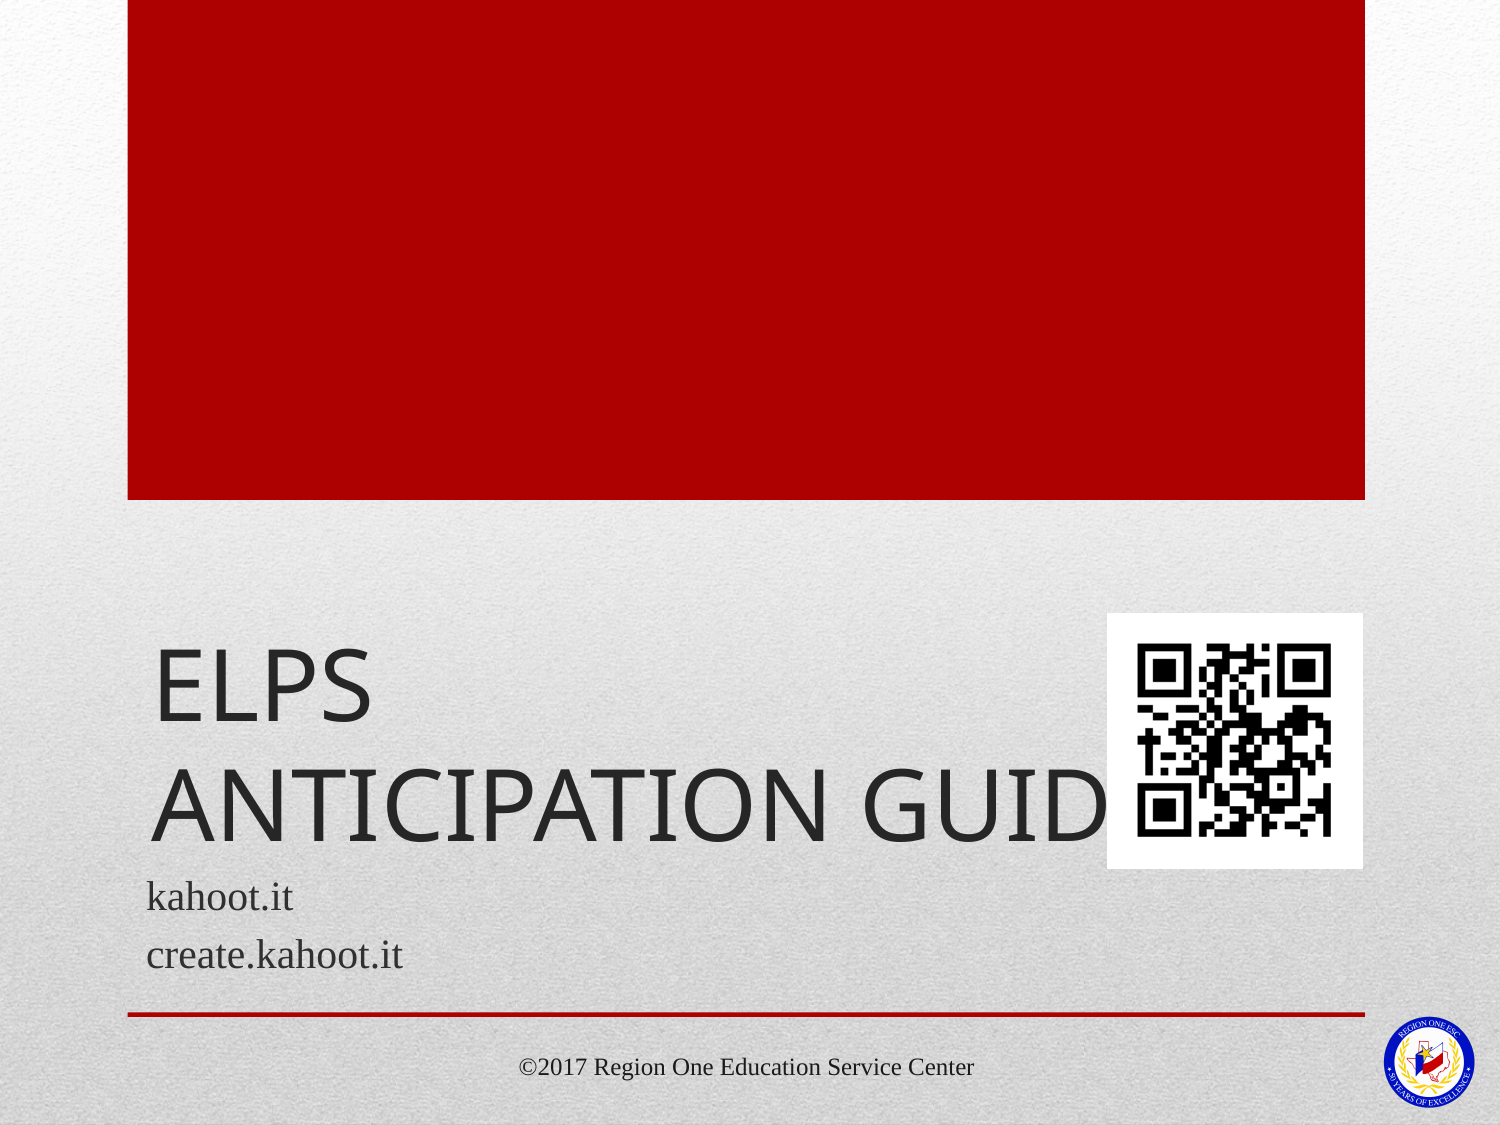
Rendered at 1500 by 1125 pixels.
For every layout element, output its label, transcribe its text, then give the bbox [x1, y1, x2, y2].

picture [1382, 1015, 1476, 1108]
list kahoot.it create.kahoot.it [131, 861, 1369, 998]
picture [1106, 612, 1364, 870]
footer ©2017 Region One Education Service Center [131, 1035, 1363, 1096]
title ELPS Anticipation Guide [136, 593, 1375, 869]
